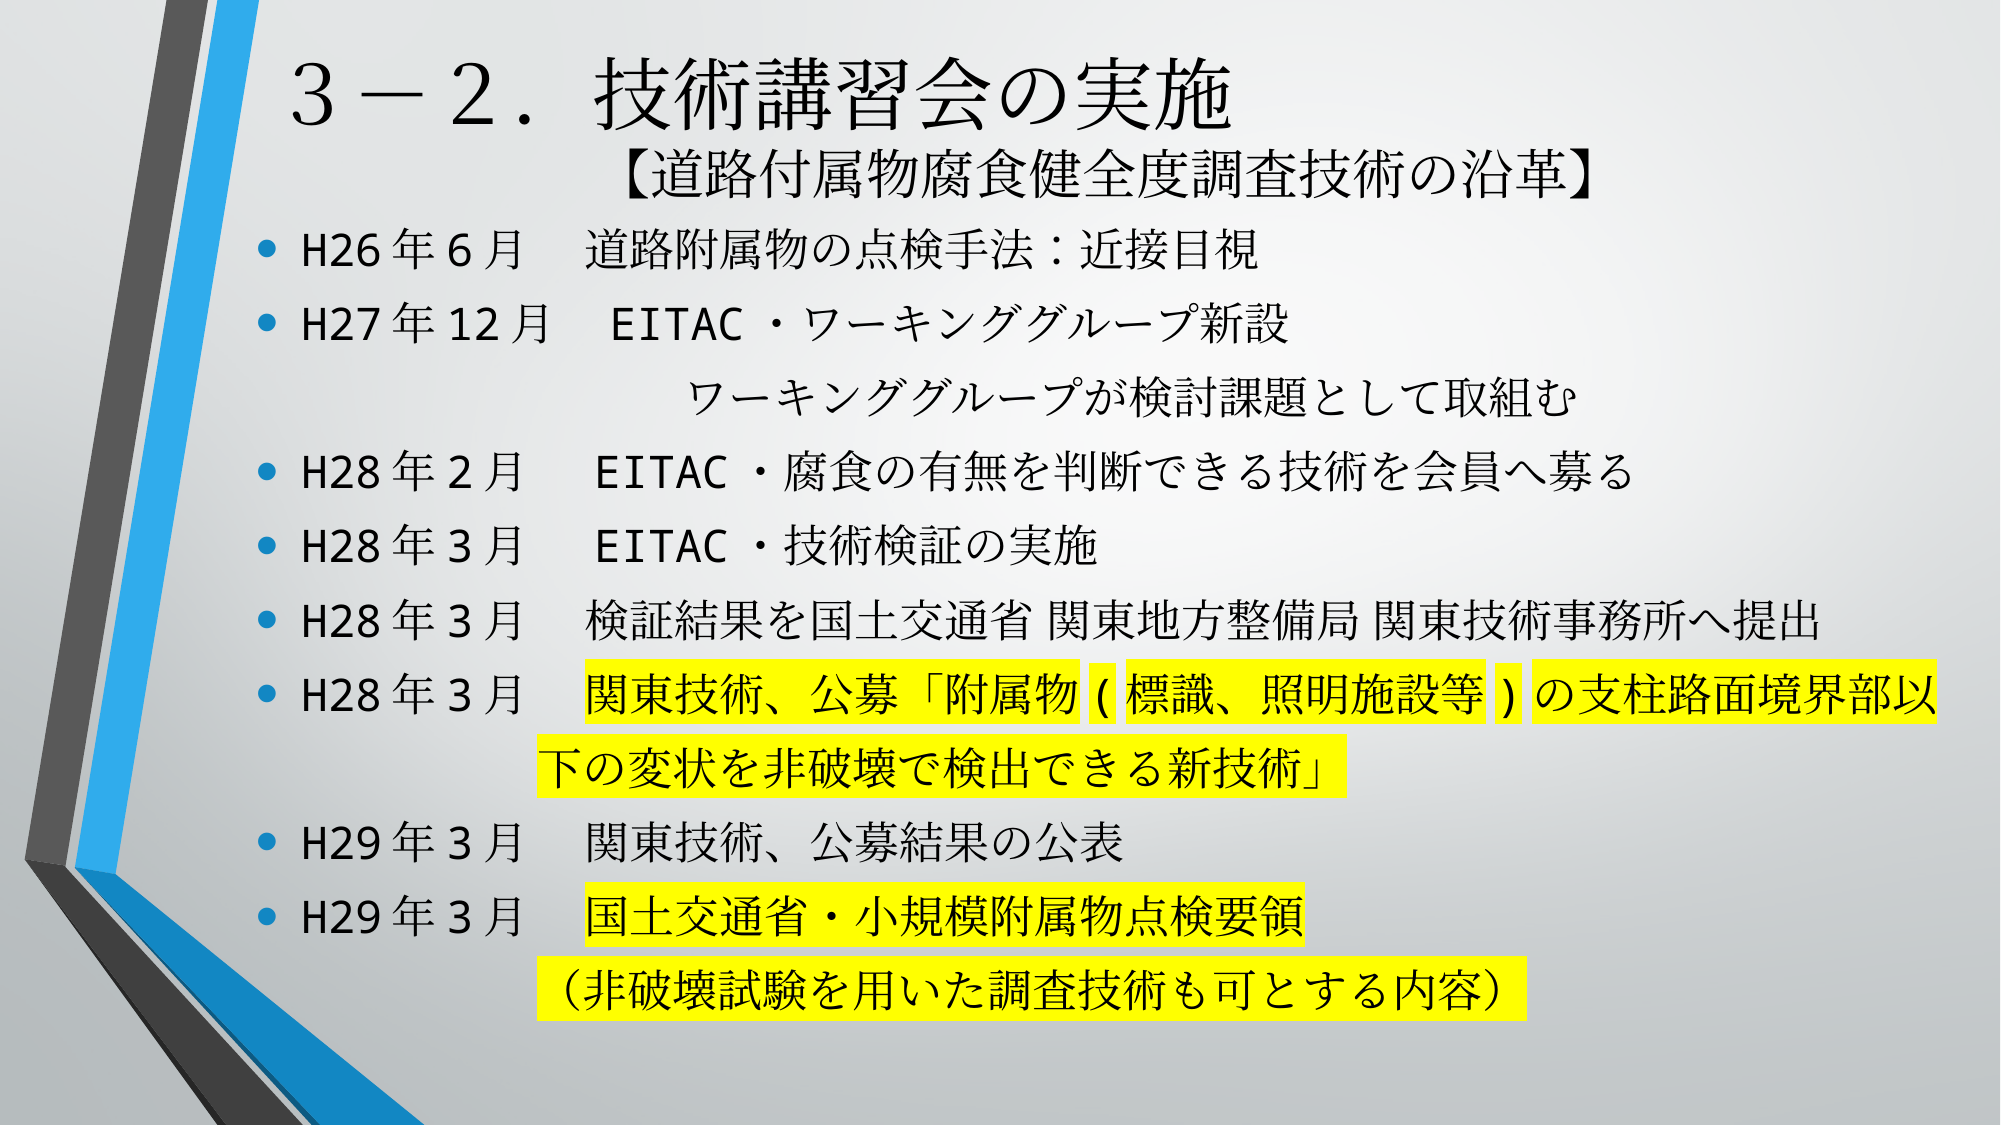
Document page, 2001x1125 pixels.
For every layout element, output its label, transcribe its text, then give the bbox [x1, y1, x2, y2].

list H26年6月 道路附属物の点検手法：近接目視 H27年12月 EITAC・ワーキンググループ新設 ワーキンググループが検討課題として取組む H28年2月 EITAC・腐食の有無を判断できる技術を会員へ募る H28年3月 EITAC・技術検証の実施 H28年3月 検証結果を国土交通省 関東地方整備局 関東技術事務所へ提出 H28年3月 関東技術、公募「附属物(標識、照明施設等)の支柱路面境界部以 下の変状を非破壊で検出できる新技術」 H29年3月 関東技術、公募結果の公表 H29年3月 国土交通省・小規模附属物点検要領 （非破壊試験を用いた調査技術も可とする内容） [240, 213, 1963, 1052]
title ３－２．技術講習会の実施 【道路付属物腐食健全度調査技術の沿革】 [257, 36, 2000, 214]
